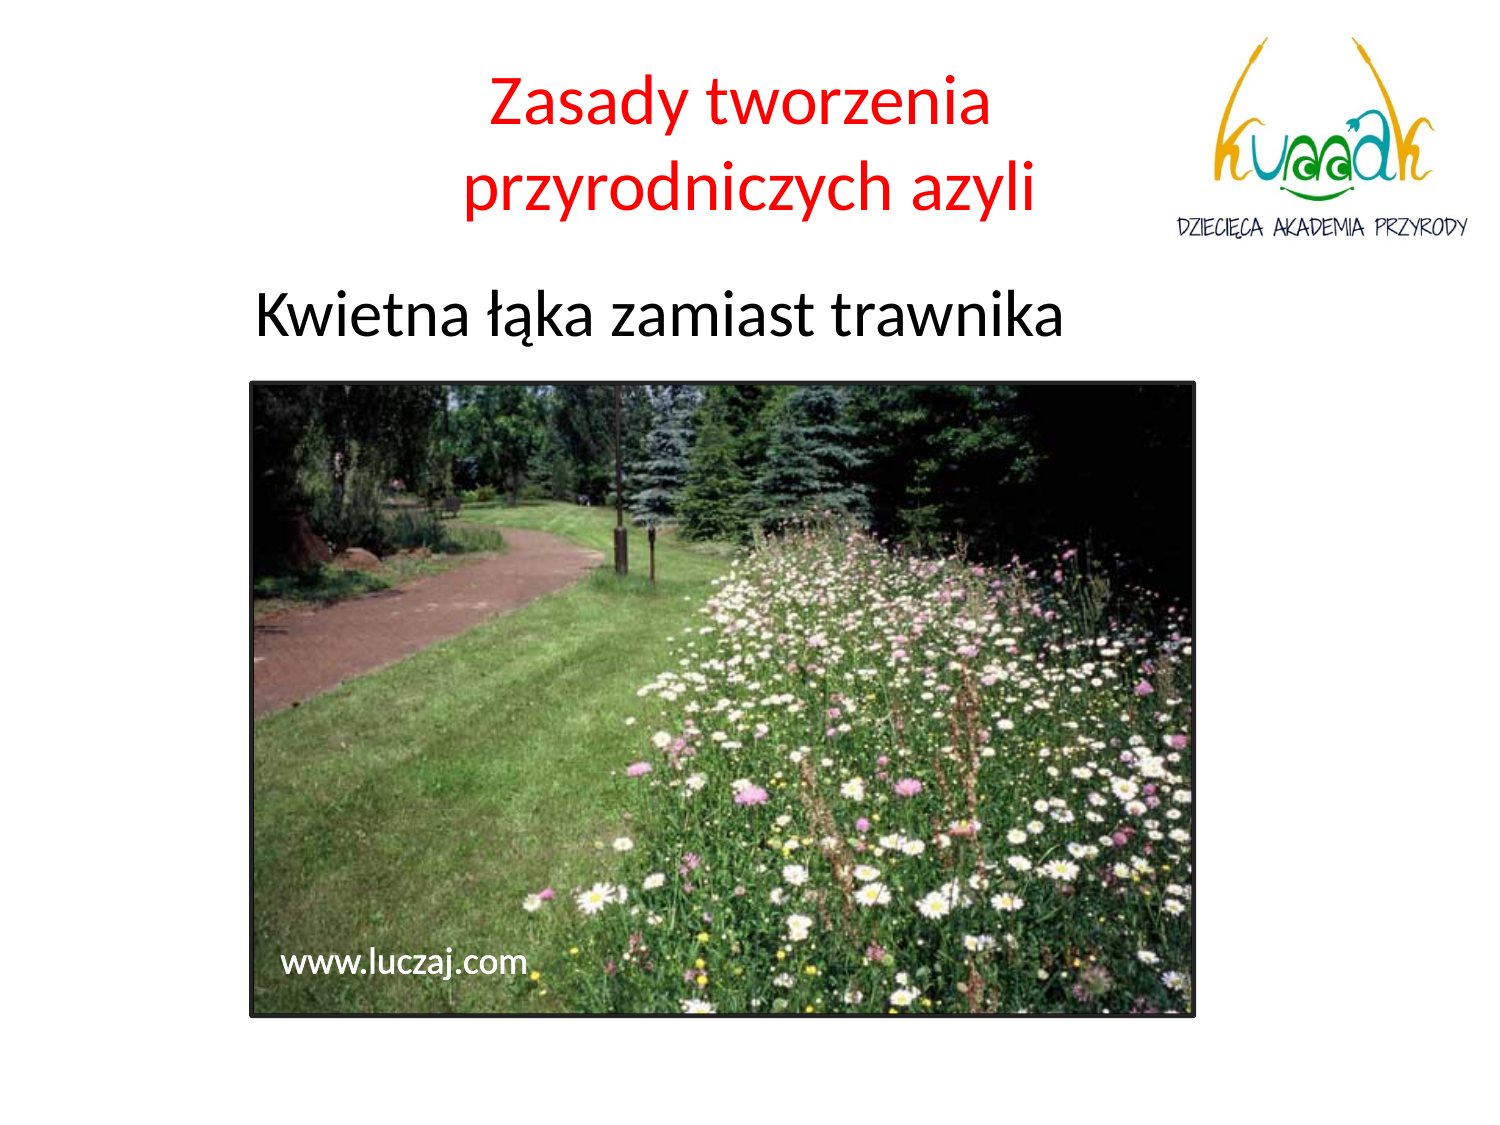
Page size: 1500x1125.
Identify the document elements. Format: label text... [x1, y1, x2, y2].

picture [1140, 1, 1499, 280]
list Kwietna łąka zamiast trawnika [75, 262, 1425, 1005]
title Zasady tworzenia przyrodniczych azyli [75, 45, 1134, 233]
picture [253, 385, 1192, 1014]
